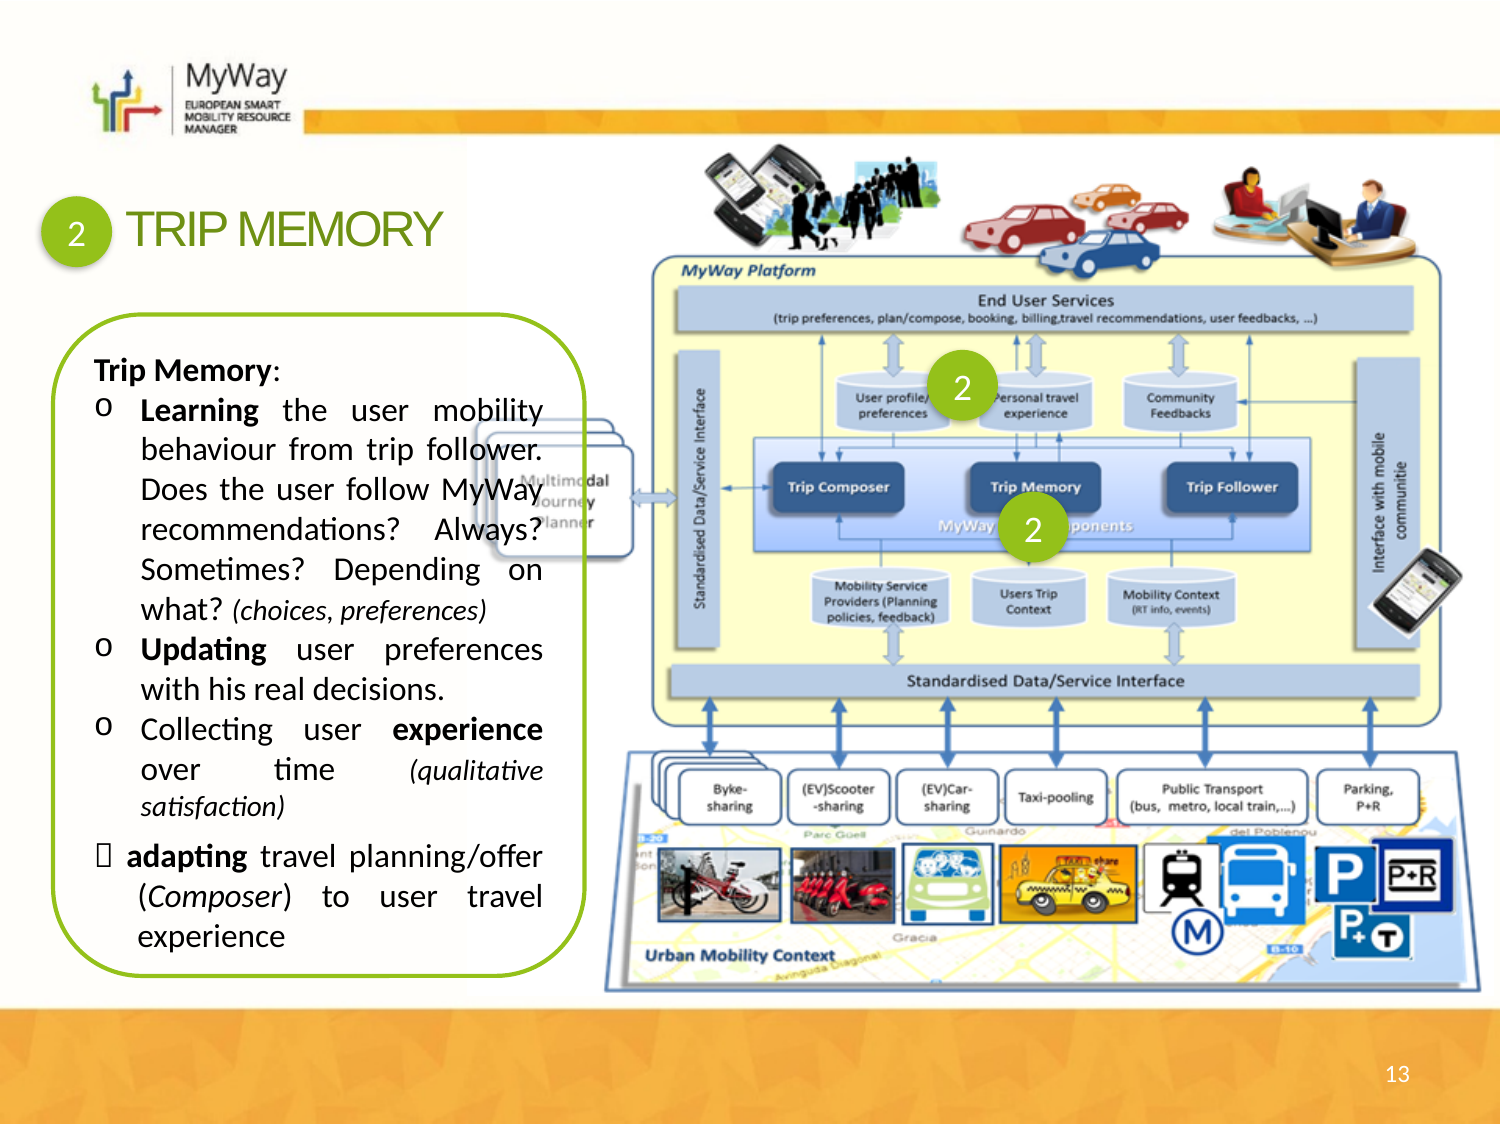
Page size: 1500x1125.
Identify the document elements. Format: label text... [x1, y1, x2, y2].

slide_number 13 [1074, 1042, 1425, 1103]
picture [0, 1, 1500, 1124]
text_box Trip Memory: Learning the user mobility behaviour from trip follower. Does the user follow MyWay recommendations? Always? Sometimes? Depending on what? (choices, preferences) Updating user preferences with his real decisions. Collecting user experience over time (qualitative satisfaction)  adapting travel planning/offer (Composer) to user travel experience [50, 312, 462, 979]
text_box TRIP MEMORY [110, 189, 460, 265]
text_box 2 [40, 195, 113, 268]
